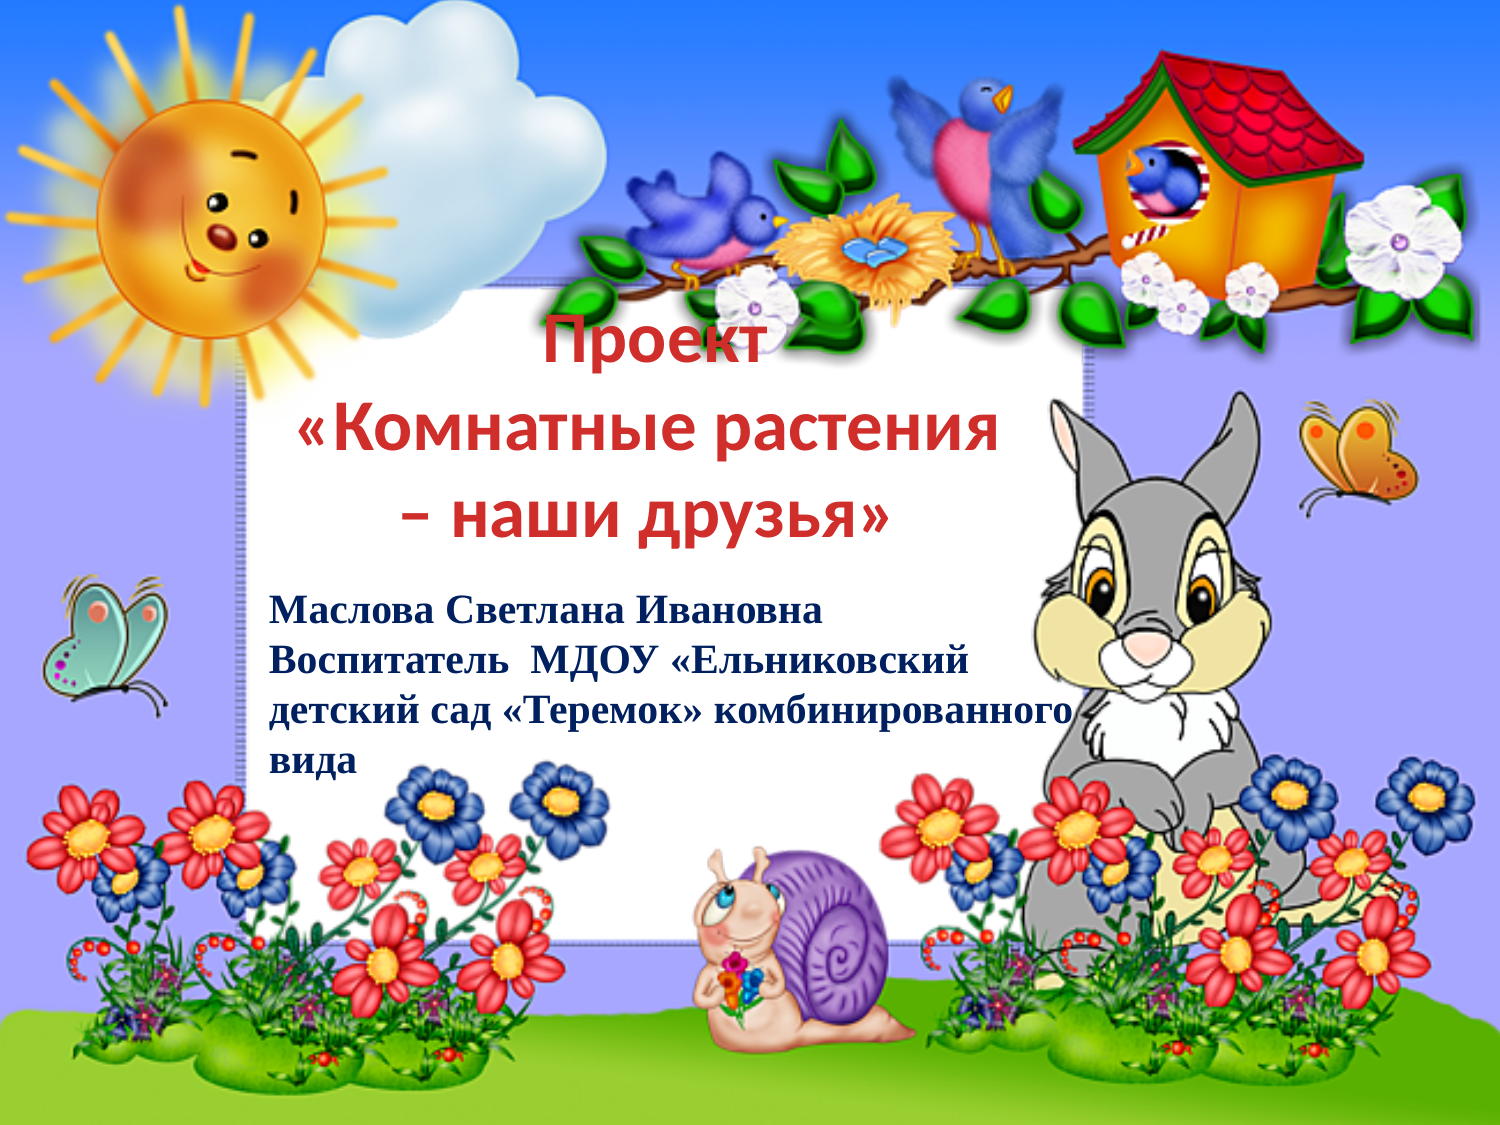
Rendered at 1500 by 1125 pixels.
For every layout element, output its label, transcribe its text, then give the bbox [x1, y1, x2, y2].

subtitle Маслова Светлана Ивановна Воспитатель МДОУ «Ельниковский детский сад «Теремок» комбинированного вида [253, 574, 1117, 823]
title Проект «Комнатные растения – наши друзья» [112, 278, 1199, 563]
picture [0, 0, 1500, 1125]
